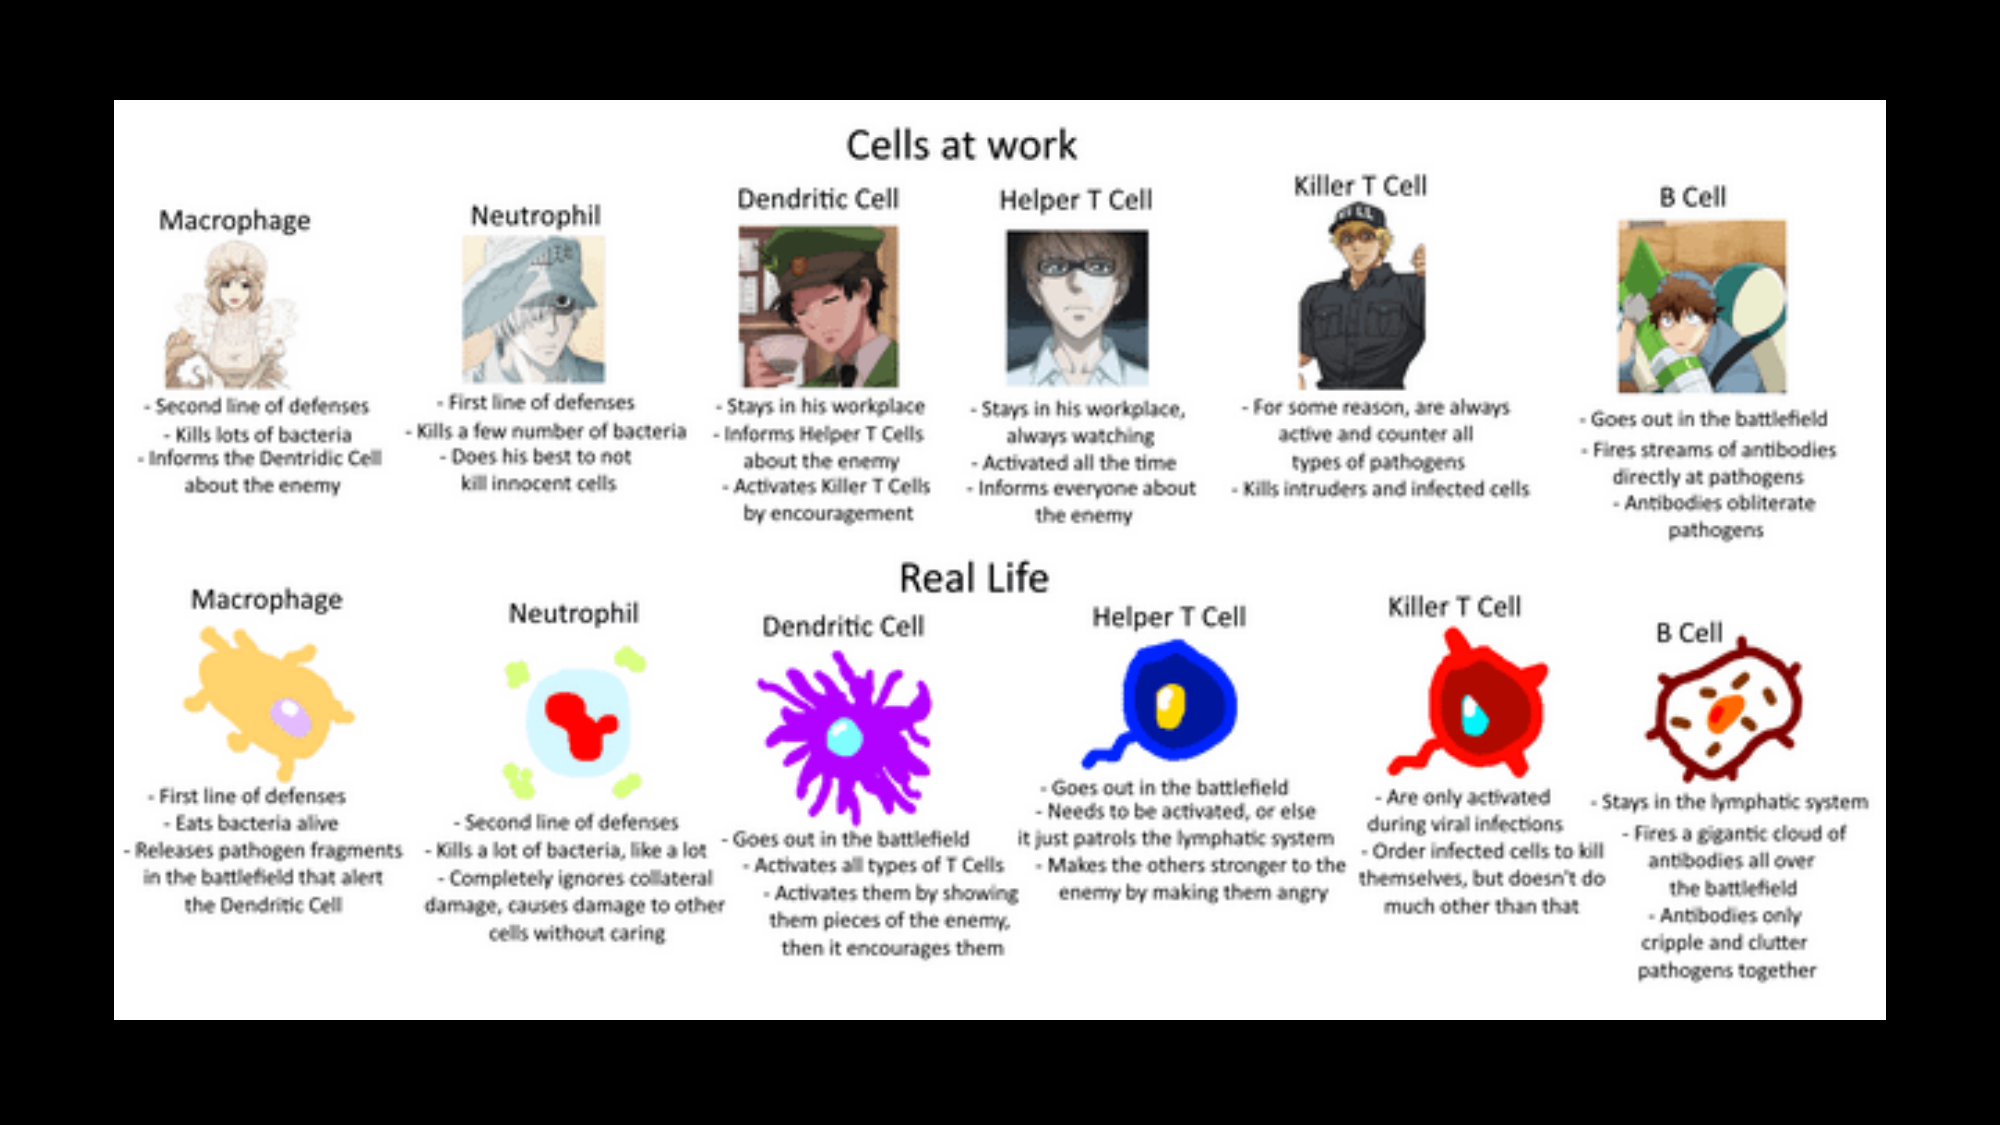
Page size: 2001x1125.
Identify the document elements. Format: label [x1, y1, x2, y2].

picture [113, 100, 1886, 1020]
